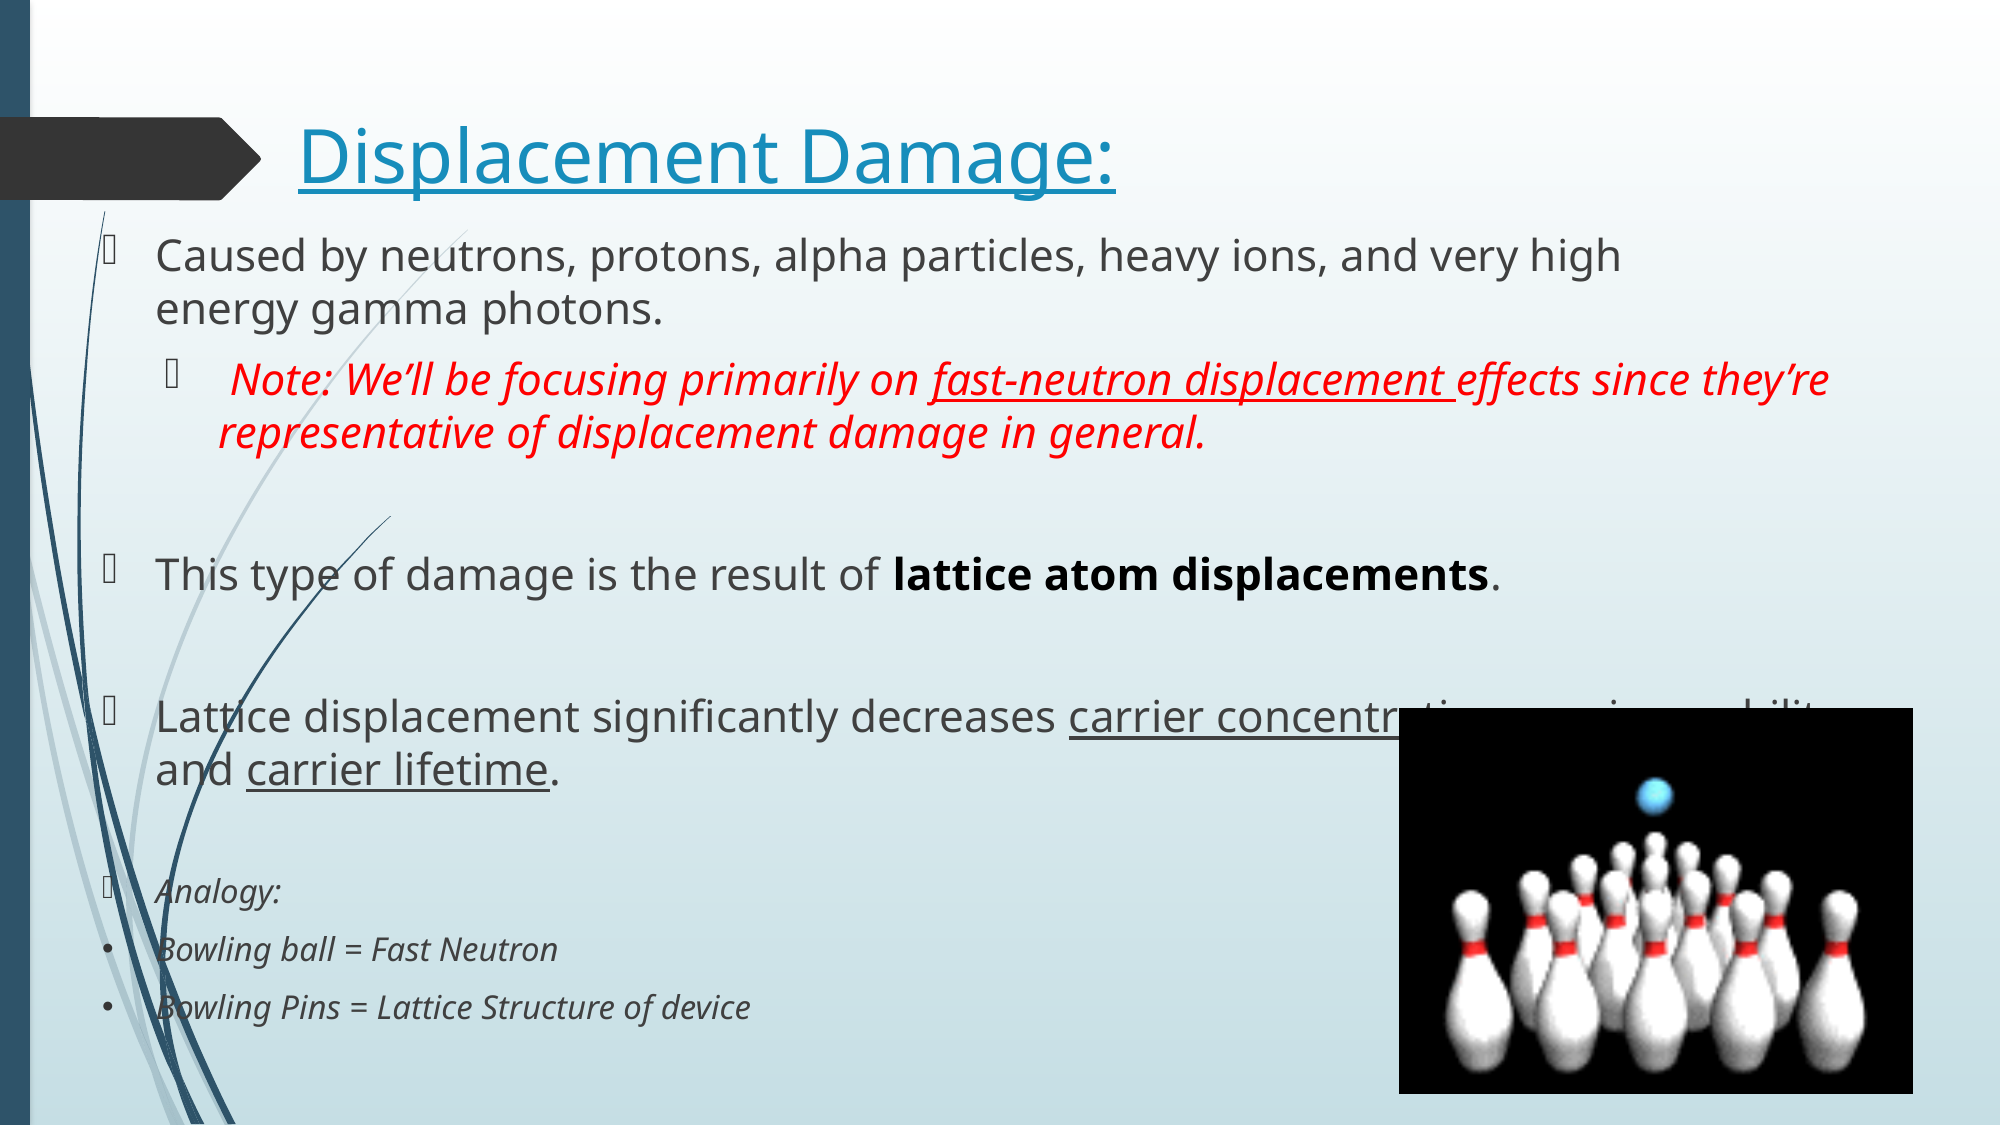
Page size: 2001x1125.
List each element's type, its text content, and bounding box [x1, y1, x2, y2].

picture [1398, 708, 1914, 1095]
title Displacement Damage: [282, 100, 1224, 220]
list Caused by neutrons, protons, alpha particles, heavy ions, and very high energy gamma photons. Note: We’ll be focusing primarily on fast-neutron displacement effects since they’re representative of displacement damage in general. This type of damage is the result of lattice atom displacements. Lattice displacement significantly decreases carrier concentration, carrier mobility, and carrier lifetime. Analogy: Bowling ball = Fast Neutron Bowling Pins = Lattice Structure of device [87, 220, 1927, 1094]
